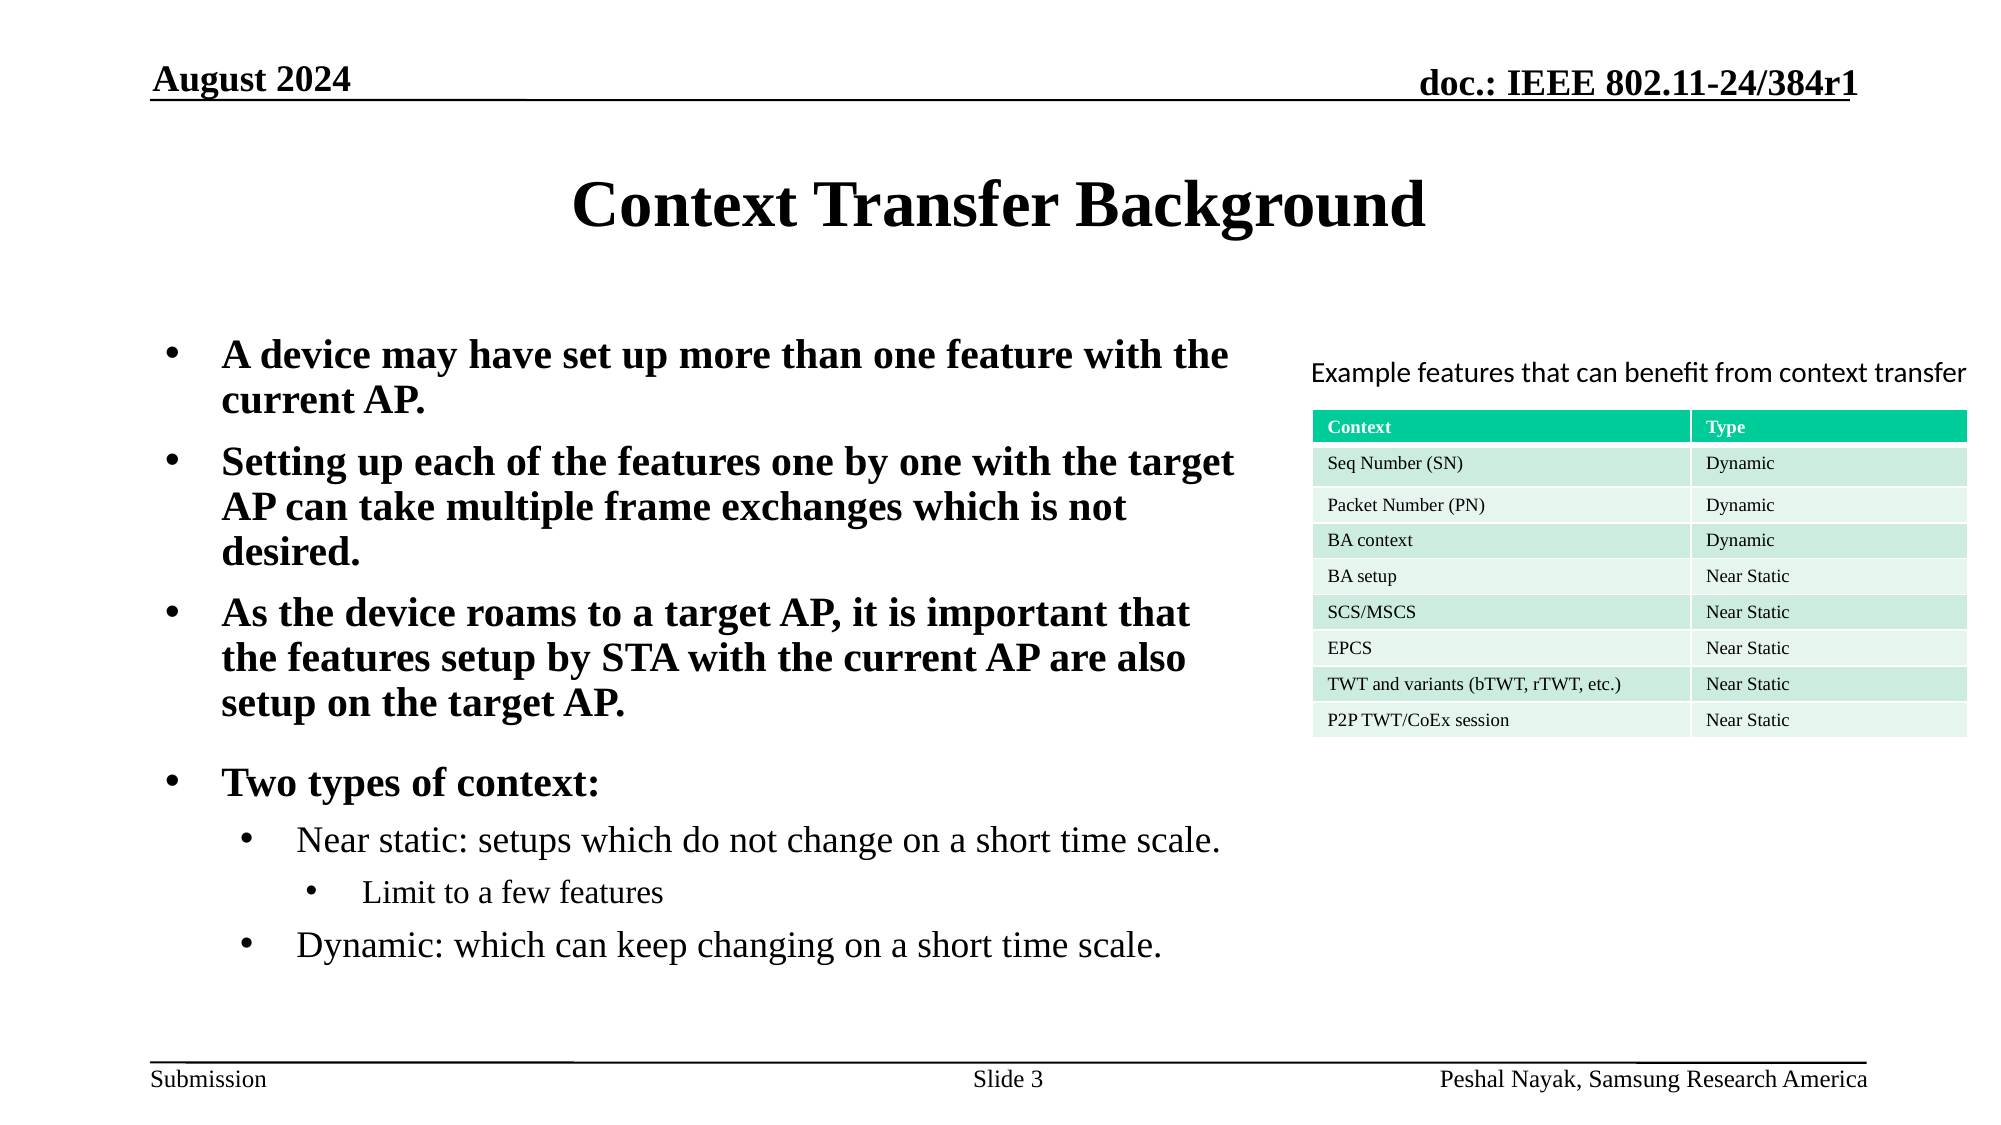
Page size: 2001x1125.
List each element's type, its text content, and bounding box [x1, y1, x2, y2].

table_cell Near Static [1692, 631, 1967, 665]
table_cell BA setup [1313, 559, 1690, 594]
text_box Example features that can benefit from context transfer [1296, 349, 1985, 420]
table_cell TWT and variants (bTWT, rTWT, etc.) [1313, 667, 1690, 701]
table_cell BA context [1313, 524, 1690, 558]
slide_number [152, 54, 563, 100]
table_cell Dynamic [1692, 448, 1967, 486]
title Context Transfer Background [149, 112, 1850, 288]
slide_number Slide 3 [950, 1061, 1067, 1123]
footer Peshal Nayak, Samsung Research America [1171, 1061, 1869, 1093]
table_cell Seq Number (SN) [1313, 448, 1690, 486]
table_cell Near Static [1692, 559, 1967, 594]
table_cell Near Static [1692, 703, 1967, 737]
table_cell Dynamic [1692, 488, 1967, 522]
table_cell Dynamic [1692, 524, 1967, 558]
table_cell EPCS [1313, 631, 1690, 665]
table_header Context [1313, 420, 1690, 442]
table_cell Near Static [1692, 667, 1967, 701]
table_header Type [1692, 420, 1967, 442]
table_cell P2P TWT/CoEx session [1313, 703, 1690, 737]
table_cell SCS/MSCS [1313, 595, 1690, 629]
list A device may have set up more than one feature with the current AP. Setting up each of the features one by one with the target AP can take multiple frame exchanges which is not desired. As the device roams to a target AP, it is important that the features setup by STA with the current AP are also setup on the target AP. Two types of context: Near static: setups which do not change on a short time scale. Limit to a few features Dynamic: which can keep changing on a short time scale. [149, 324, 1263, 1000]
table_cell Near Static [1692, 595, 1967, 629]
table_cell Packet Number (PN) [1313, 488, 1690, 522]
